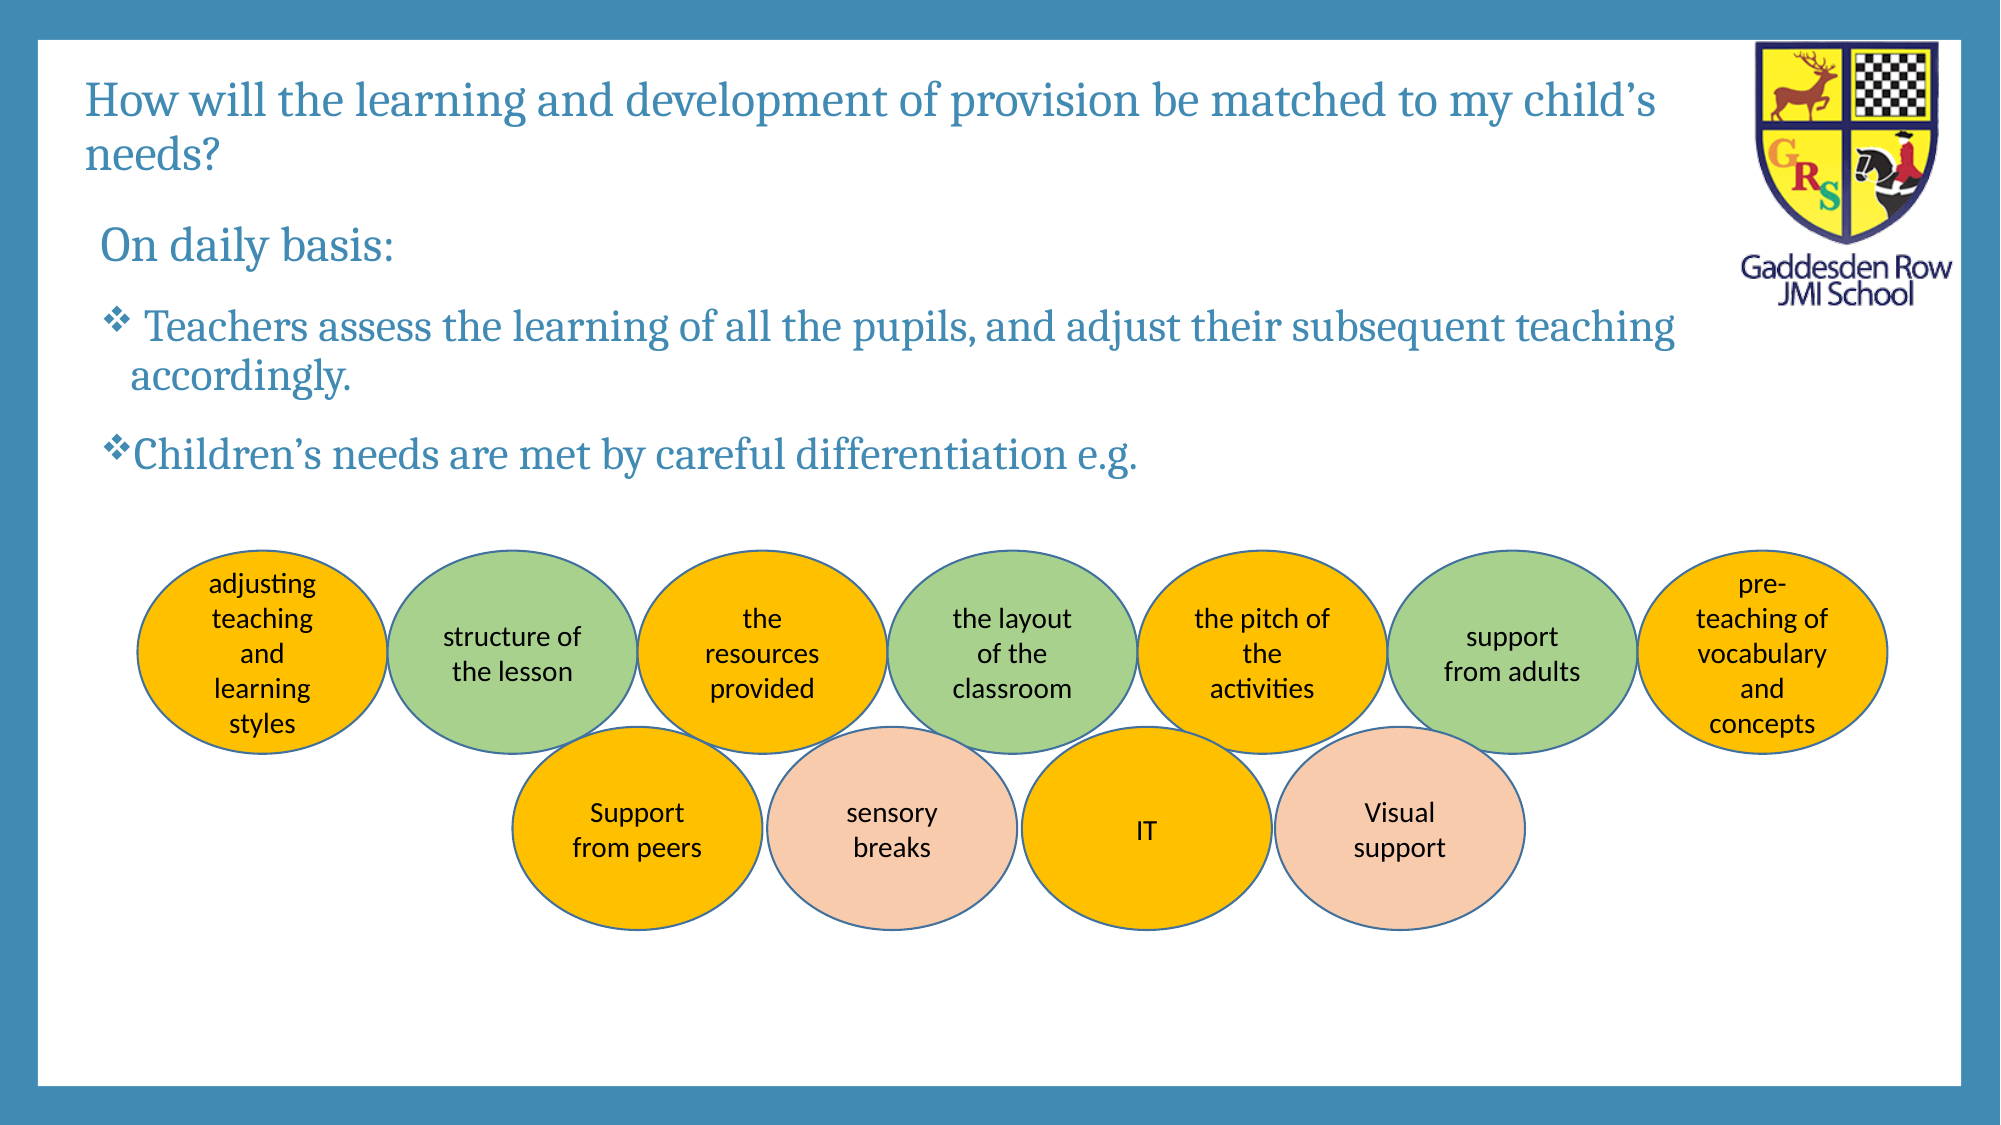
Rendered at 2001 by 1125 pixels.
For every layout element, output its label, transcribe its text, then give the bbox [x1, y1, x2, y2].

text_box support from adults [1387, 550, 1637, 754]
text_box the pitch of the activities [1137, 550, 1387, 754]
text_box adjusting teaching and learning styles [137, 550, 387, 754]
text_box pre-teaching of vocabulary and concepts [1637, 550, 1888, 754]
title How will the learning and development of provision be matched to my child’s needs? [69, 18, 1795, 236]
text_box structure of the lesson [387, 550, 637, 754]
picture [1795, 39, 1984, 313]
text_box sensory breaks [767, 726, 1018, 931]
text_box IT [1021, 726, 1272, 931]
text_box the resources provided [637, 550, 887, 754]
text_box Support from peers [512, 726, 763, 931]
list On daily basis: Teachers assess the learning of all the pupils, and adjust their subsequent teaching accordingly. Children’s needs are met by careful differentiation e.g. [78, 211, 1804, 1047]
text_box the layout of the classroom [887, 550, 1137, 754]
text_box Visual support [1275, 726, 1525, 931]
